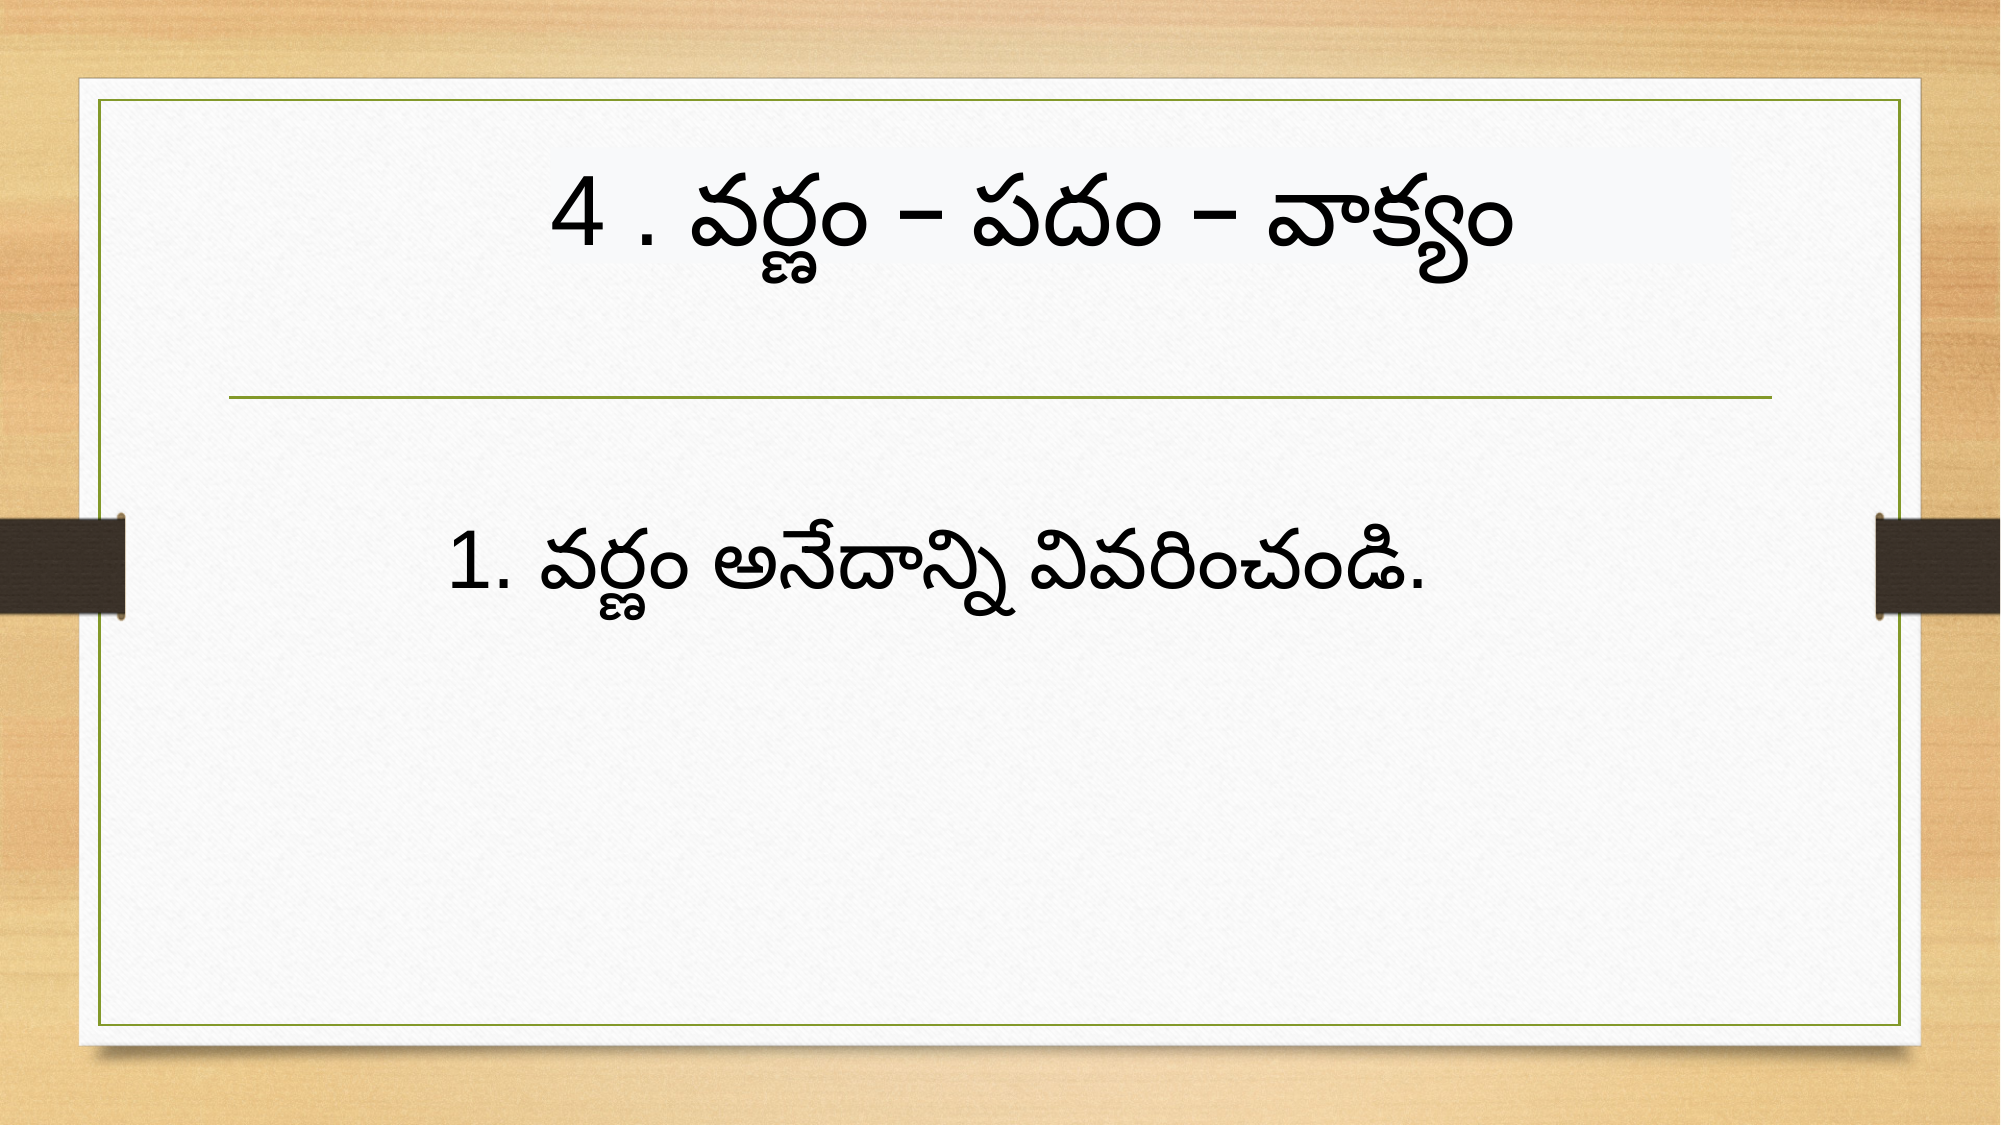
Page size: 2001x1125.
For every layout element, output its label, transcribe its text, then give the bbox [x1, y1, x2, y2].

text_box 4 . వర్ణం – పదం – వాక్యం [550, 147, 1732, 264]
picture [0, 0, 2001, 1125]
list 1. వర్ణం అనేదాన్ని వివరించండి. [431, 498, 1614, 627]
